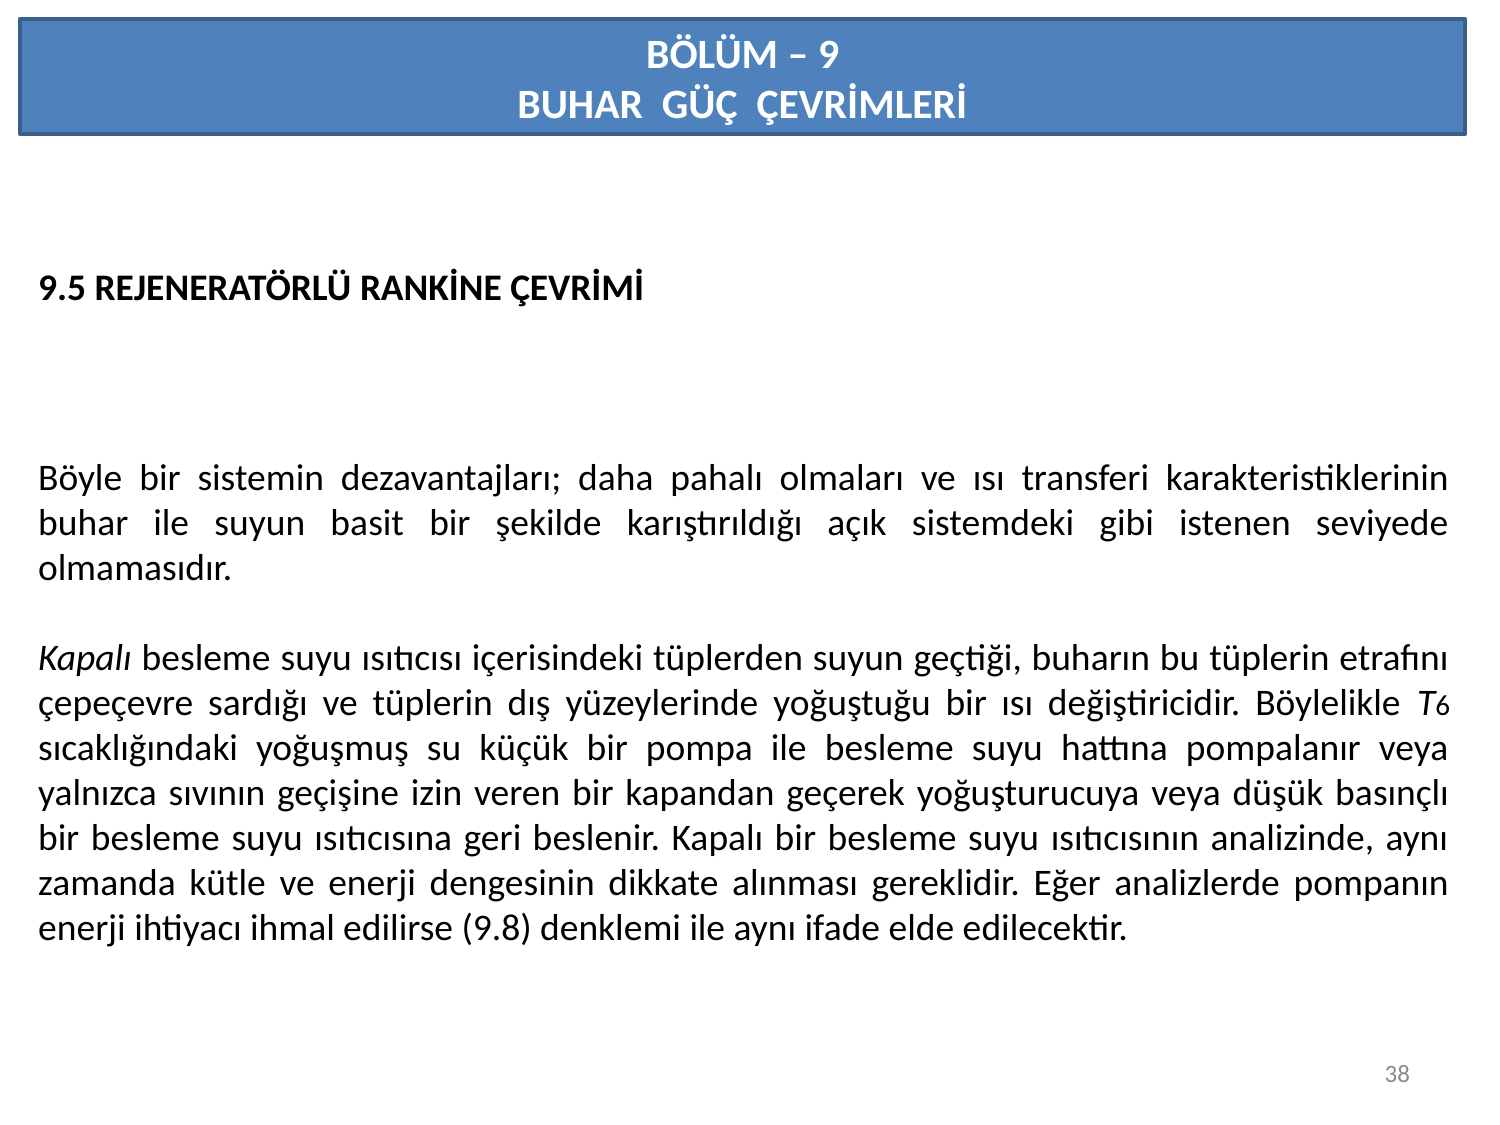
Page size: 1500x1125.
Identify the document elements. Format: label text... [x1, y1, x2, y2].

slide_number 38 [1074, 1042, 1425, 1103]
text_box BÖLÜM – 9 BUHAR GÜÇ ÇEVRİMLERİ [18, 17, 1467, 136]
text_box Böyle bir sistemin dezavantajları; daha pahalı olmaları ve ısı transferi karakteristiklerinin buhar ile suyun basit bir şekilde karıştırıldığı açık sistemdeki gibi istenen seviyede olmamasıdır. Kapalı besleme suyu ısıtıcısı içerisindeki tüplerden suyun geçtiği, buharın bu tüplerin etrafını çepeçevre sardığı ve tüplerin dış yüzeylerinde yoğuştuğu bir ısı değiştiricidir. Böylelikle T6 sıcaklığındaki yoğuşmuş su küçük bir pompa ile besleme suyu hattına pompalanır veya yalnızca sıvının geçişine izin veren bir kapandan geçerek yoğuşturucuya veya düşük basınçlı bir besleme suyu ısıtıcısına geri beslenir. Kapalı bir besleme suyu ısıtıcısının analizinde, aynı zamanda kütle ve enerji dengesinin dikkate alınması gereklidir. Eğer analizlerde pompanın enerji ihtiyacı ihmal edilirse (9.8) denklemi ile aynı ifade elde edilecektir. [23, 445, 1465, 1000]
text_box 9.5 REJENERATÖRLÜ RANKİNE ÇEVRİMİ [23, 255, 660, 316]
